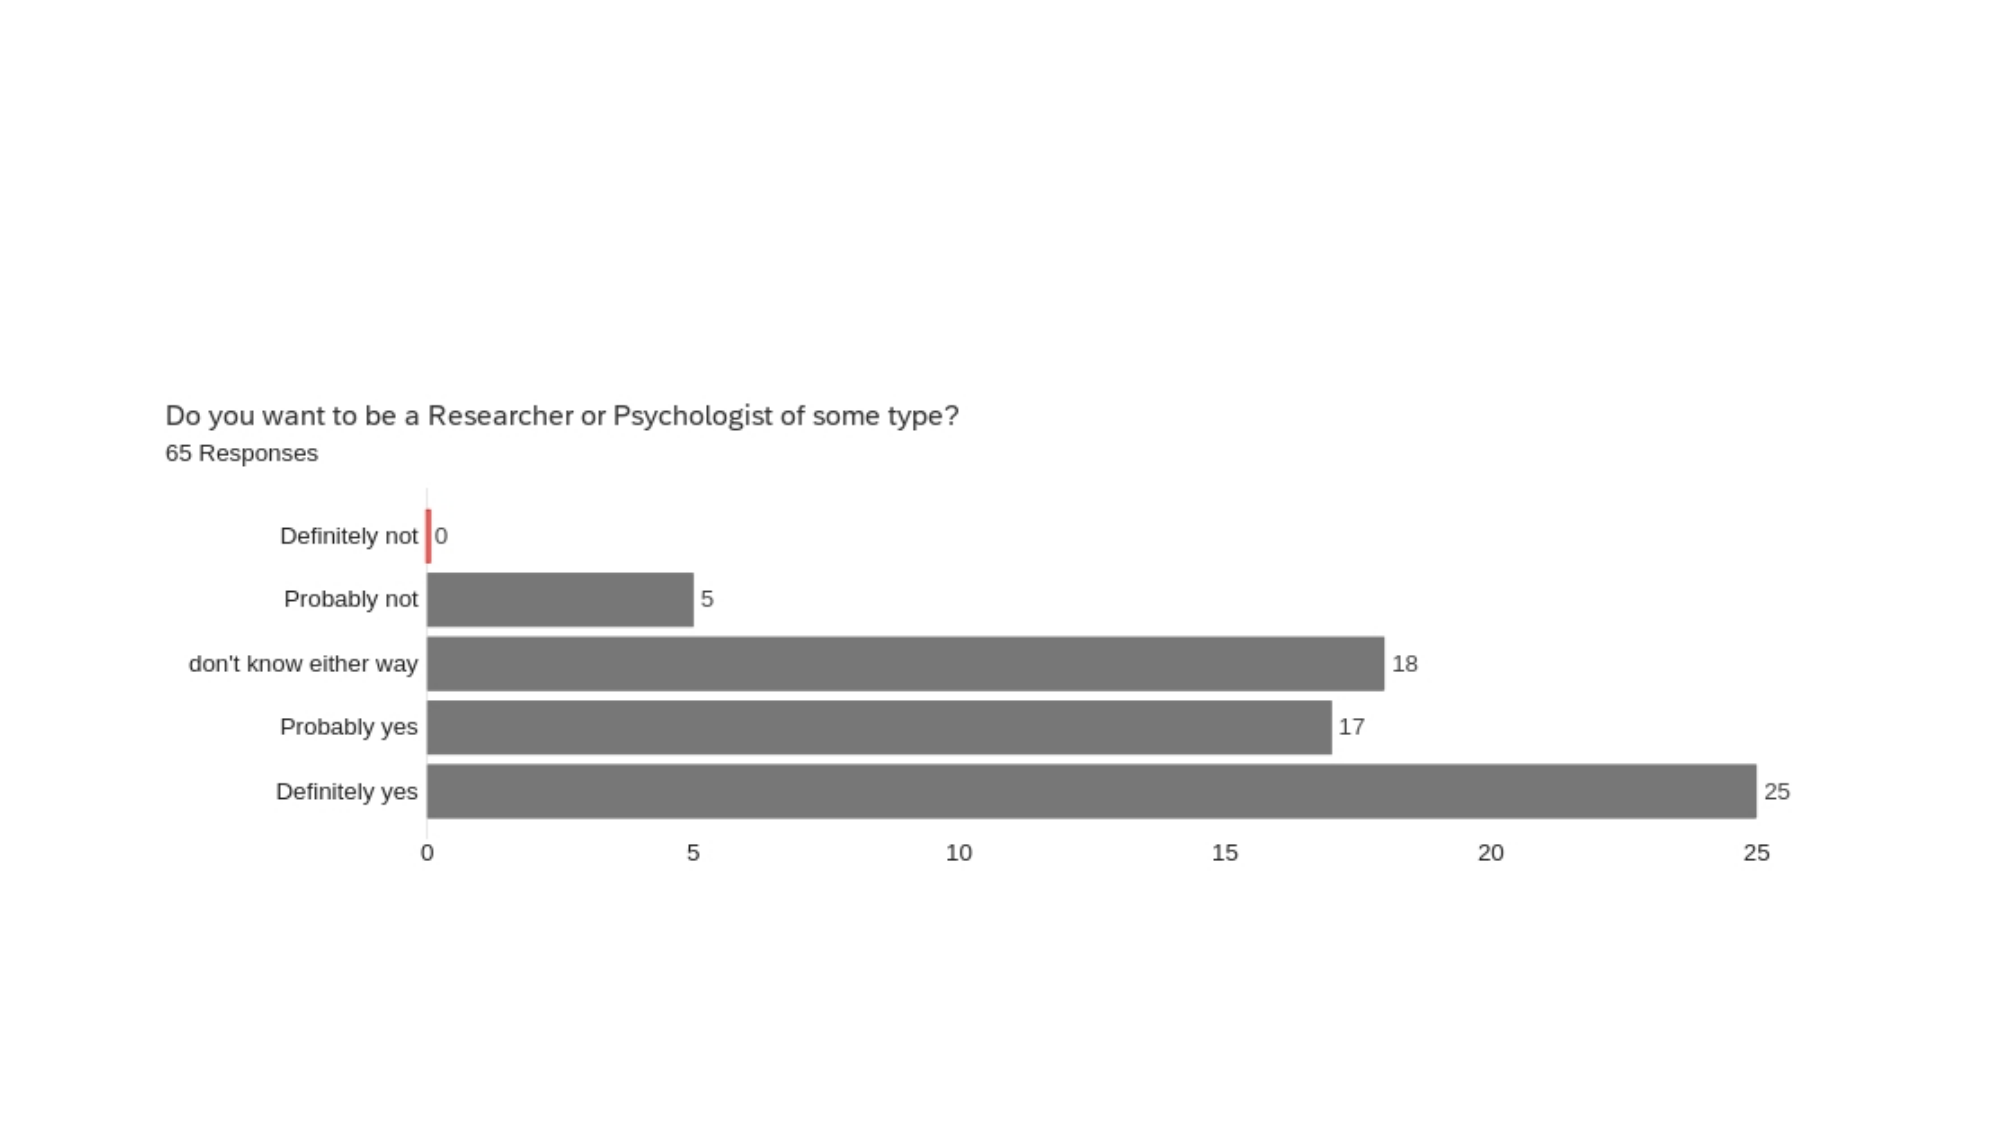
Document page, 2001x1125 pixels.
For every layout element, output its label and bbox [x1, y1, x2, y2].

picture [137, 366, 1863, 942]
